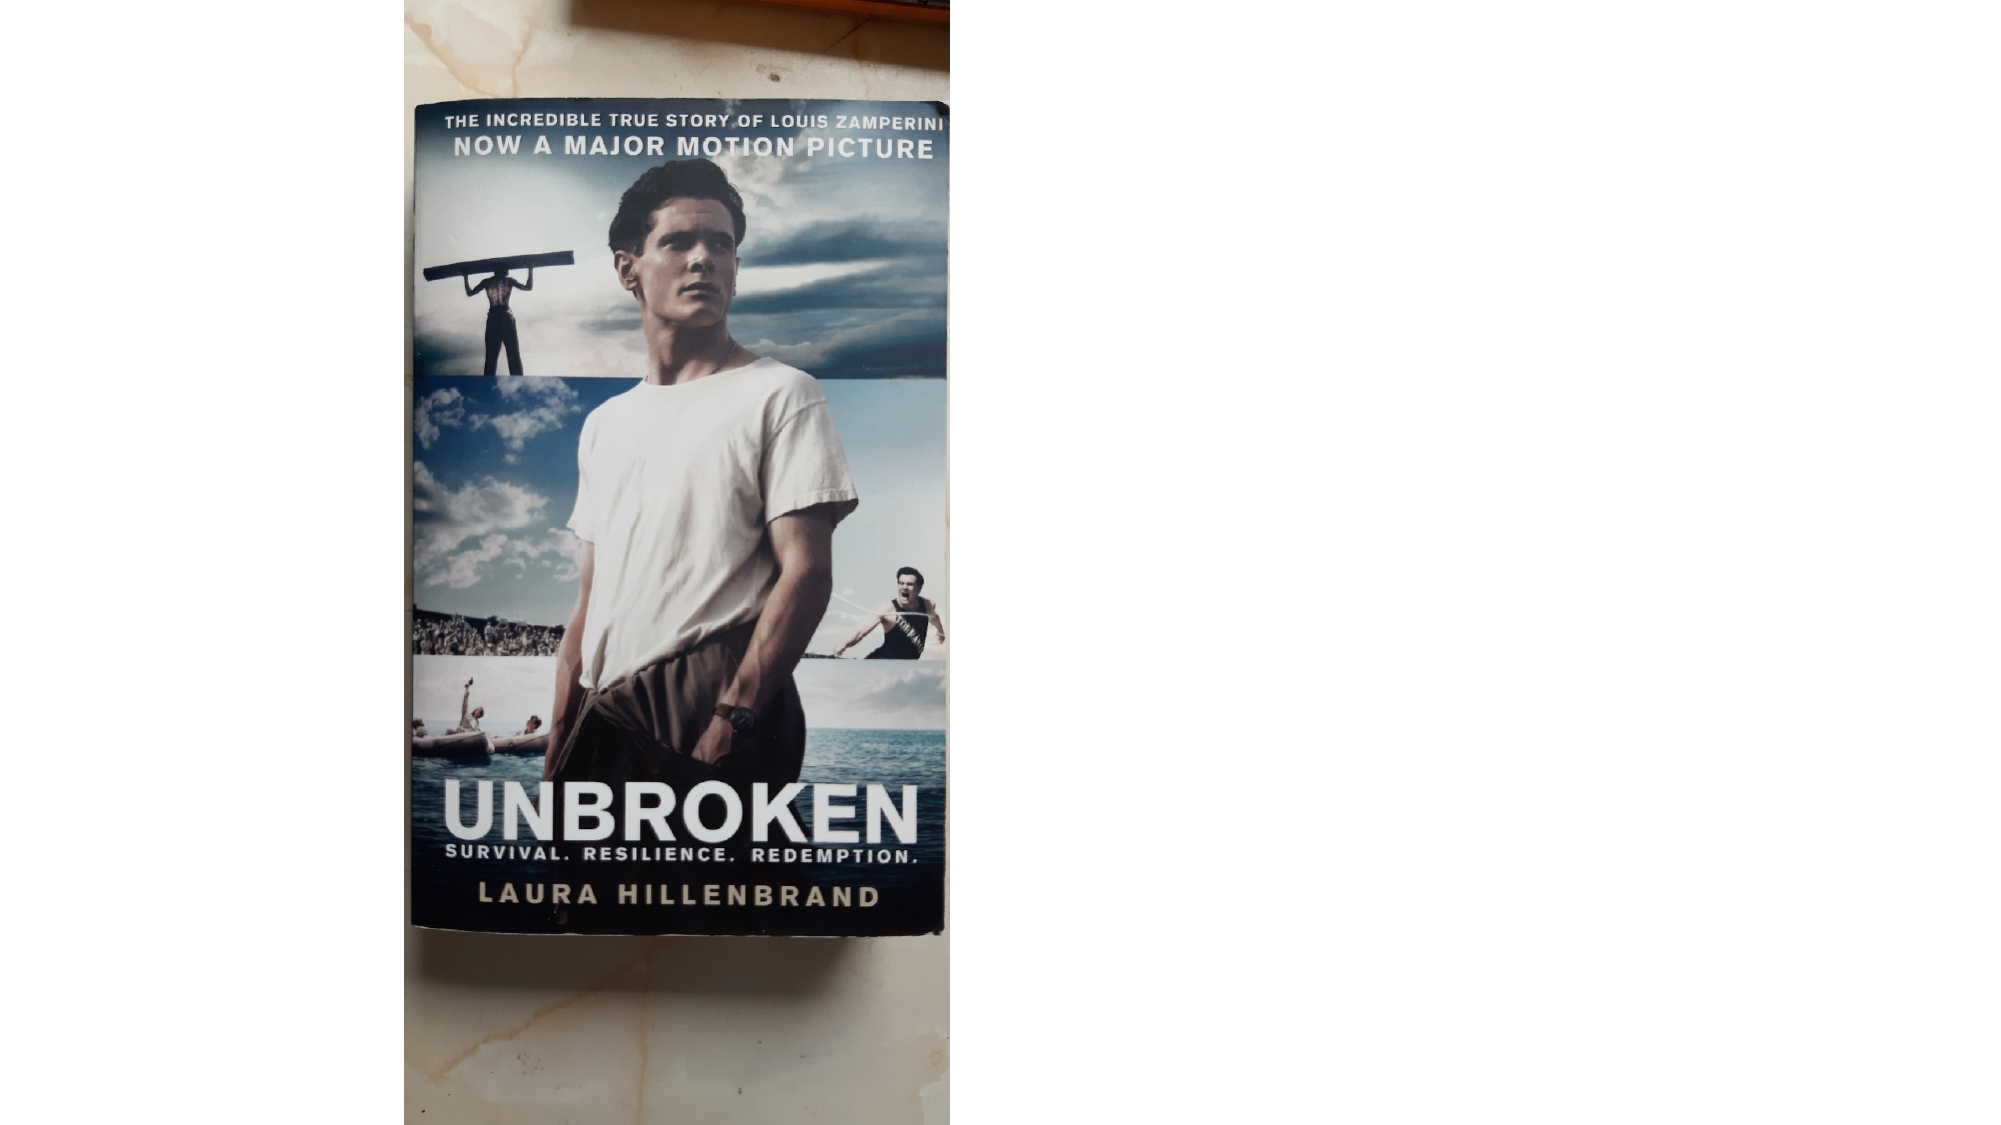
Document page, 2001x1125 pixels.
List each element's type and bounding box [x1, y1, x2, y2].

picture [113, 1, 1239, 1124]
